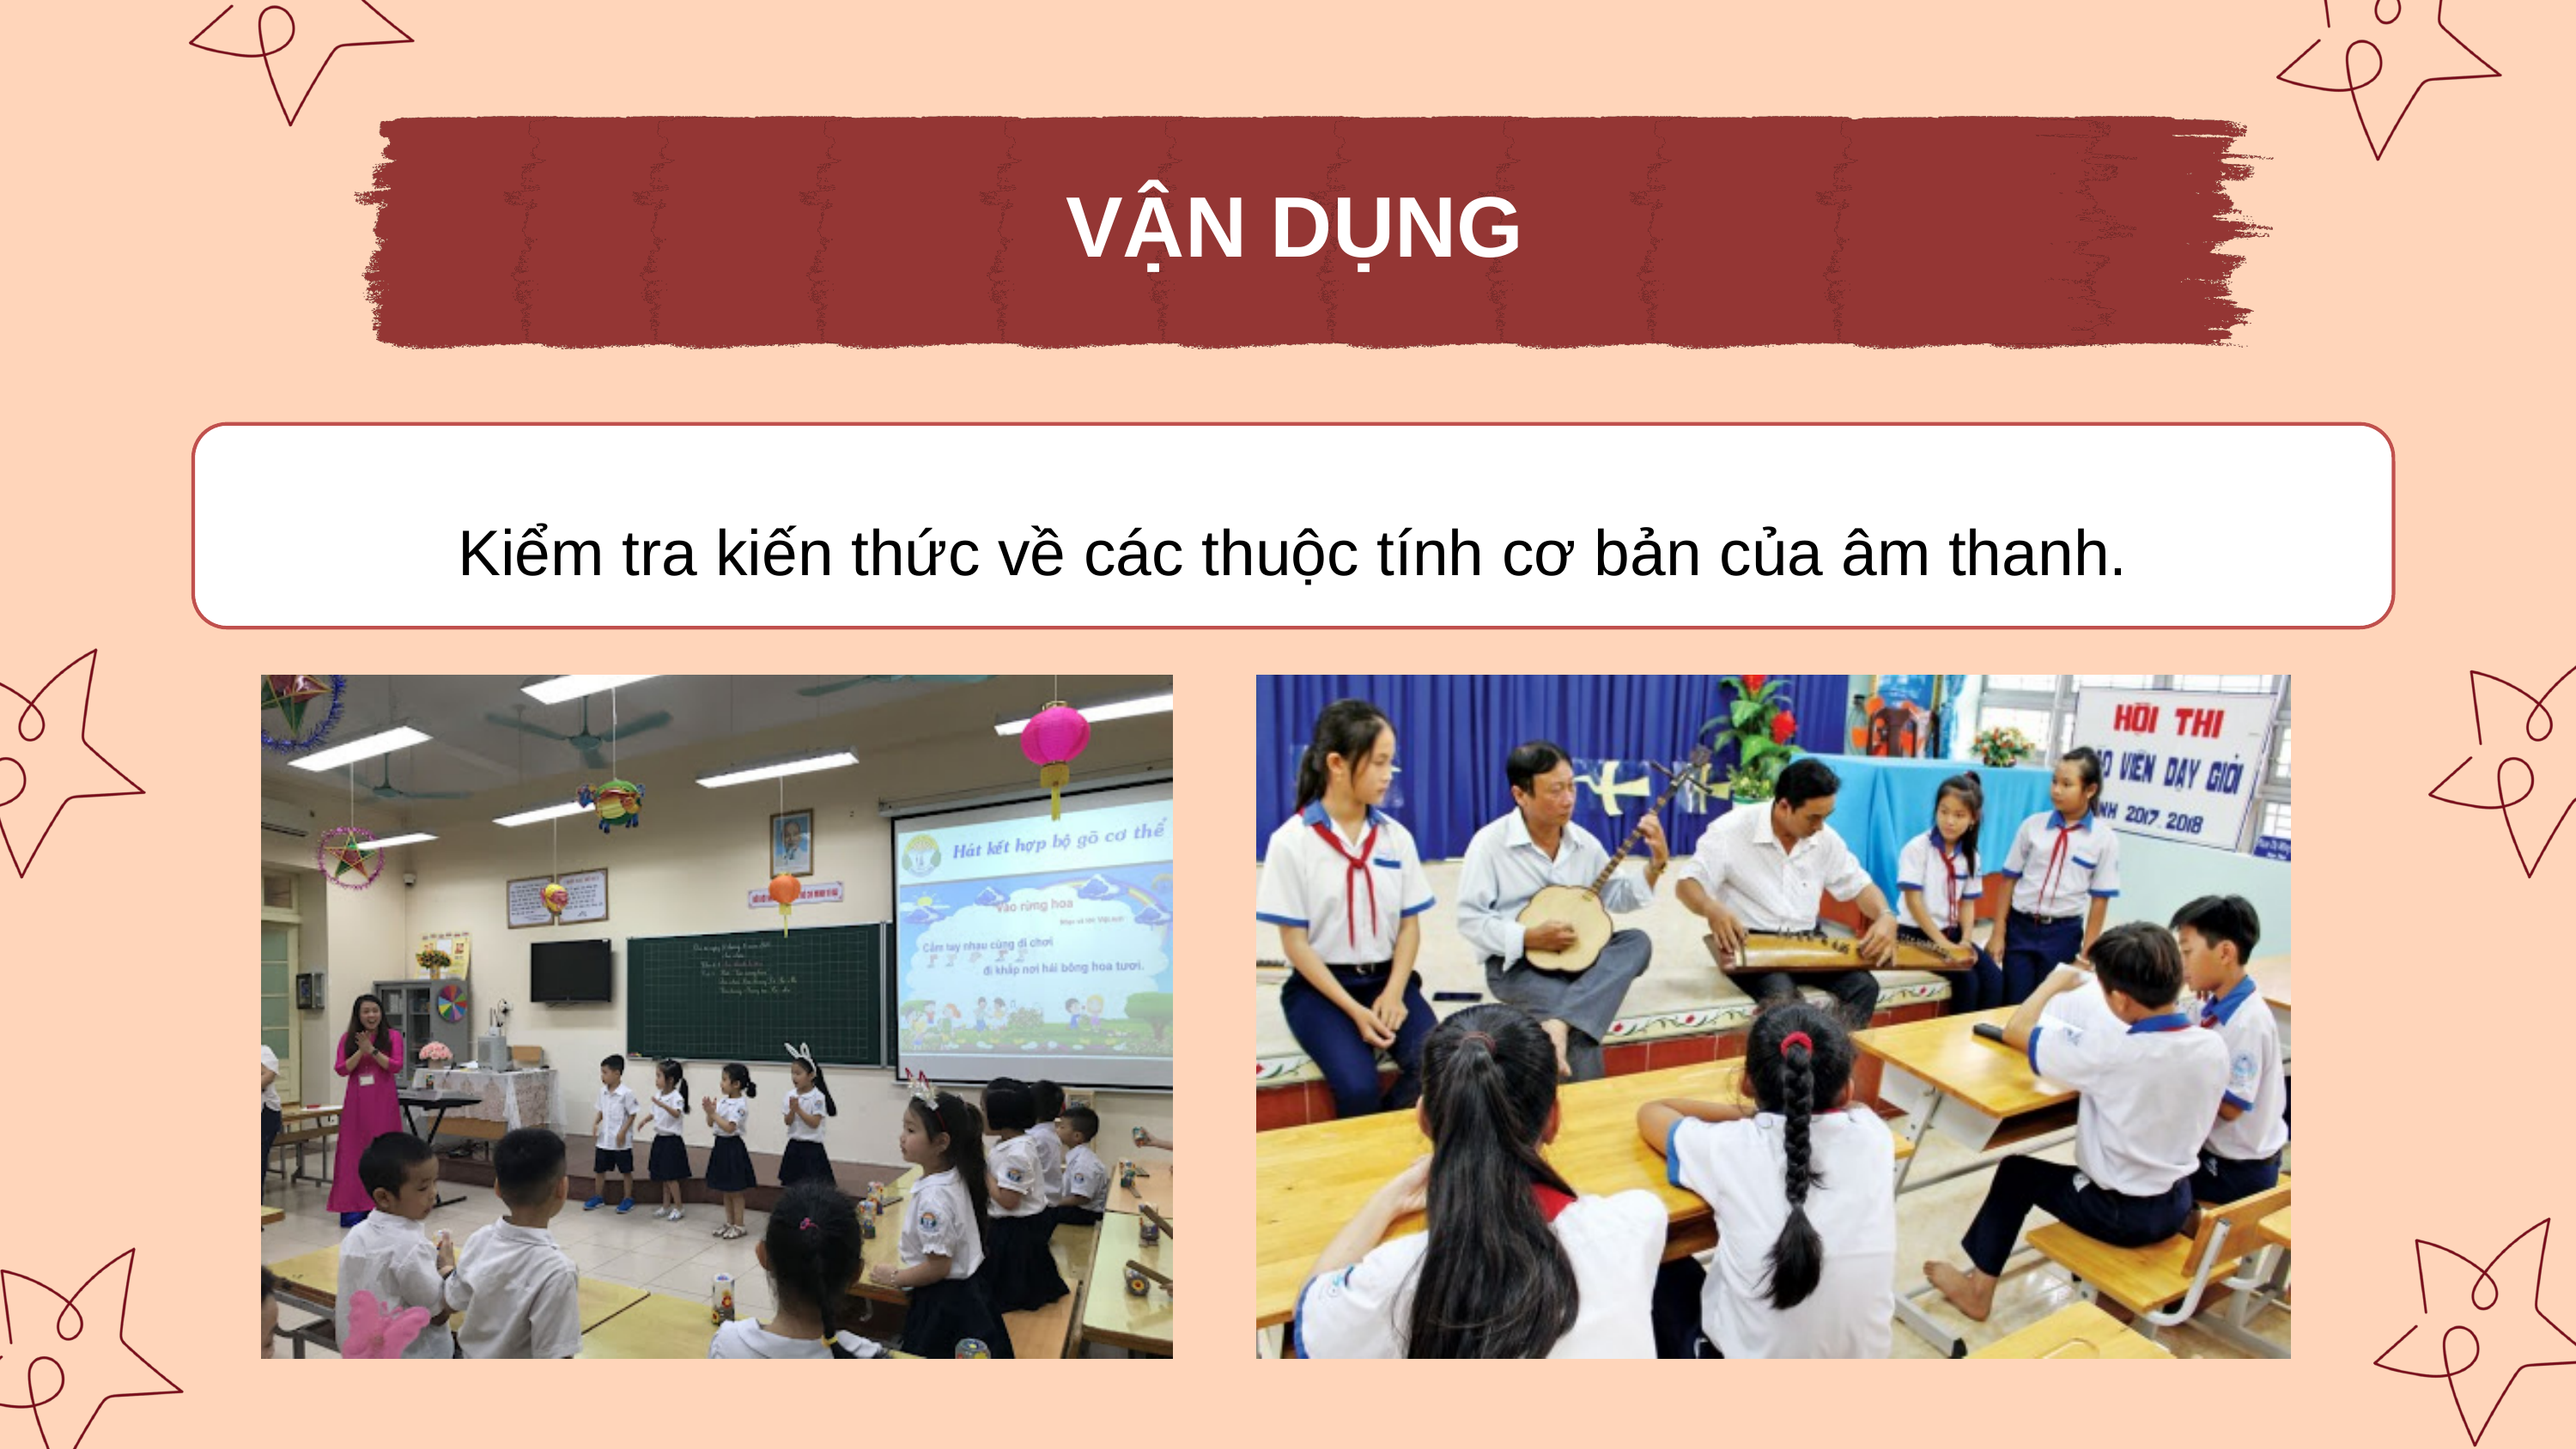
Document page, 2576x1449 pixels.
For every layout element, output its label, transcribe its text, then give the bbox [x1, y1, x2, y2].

picture [2385, 604, 2576, 900]
picture [161, 0, 447, 148]
picture [0, 603, 179, 892]
picture [2330, 1173, 2576, 1449]
picture [0, 1203, 216, 1449]
picture [1256, 675, 2291, 1359]
text_box Kiểm tra kiến thức về các thuộc tính cơ bản của âm thanh. [402, 433, 2185, 589]
picture [261, 675, 1173, 1359]
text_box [354, 116, 2275, 349]
text_box [192, 423, 2394, 628]
picture [2233, 0, 2535, 182]
